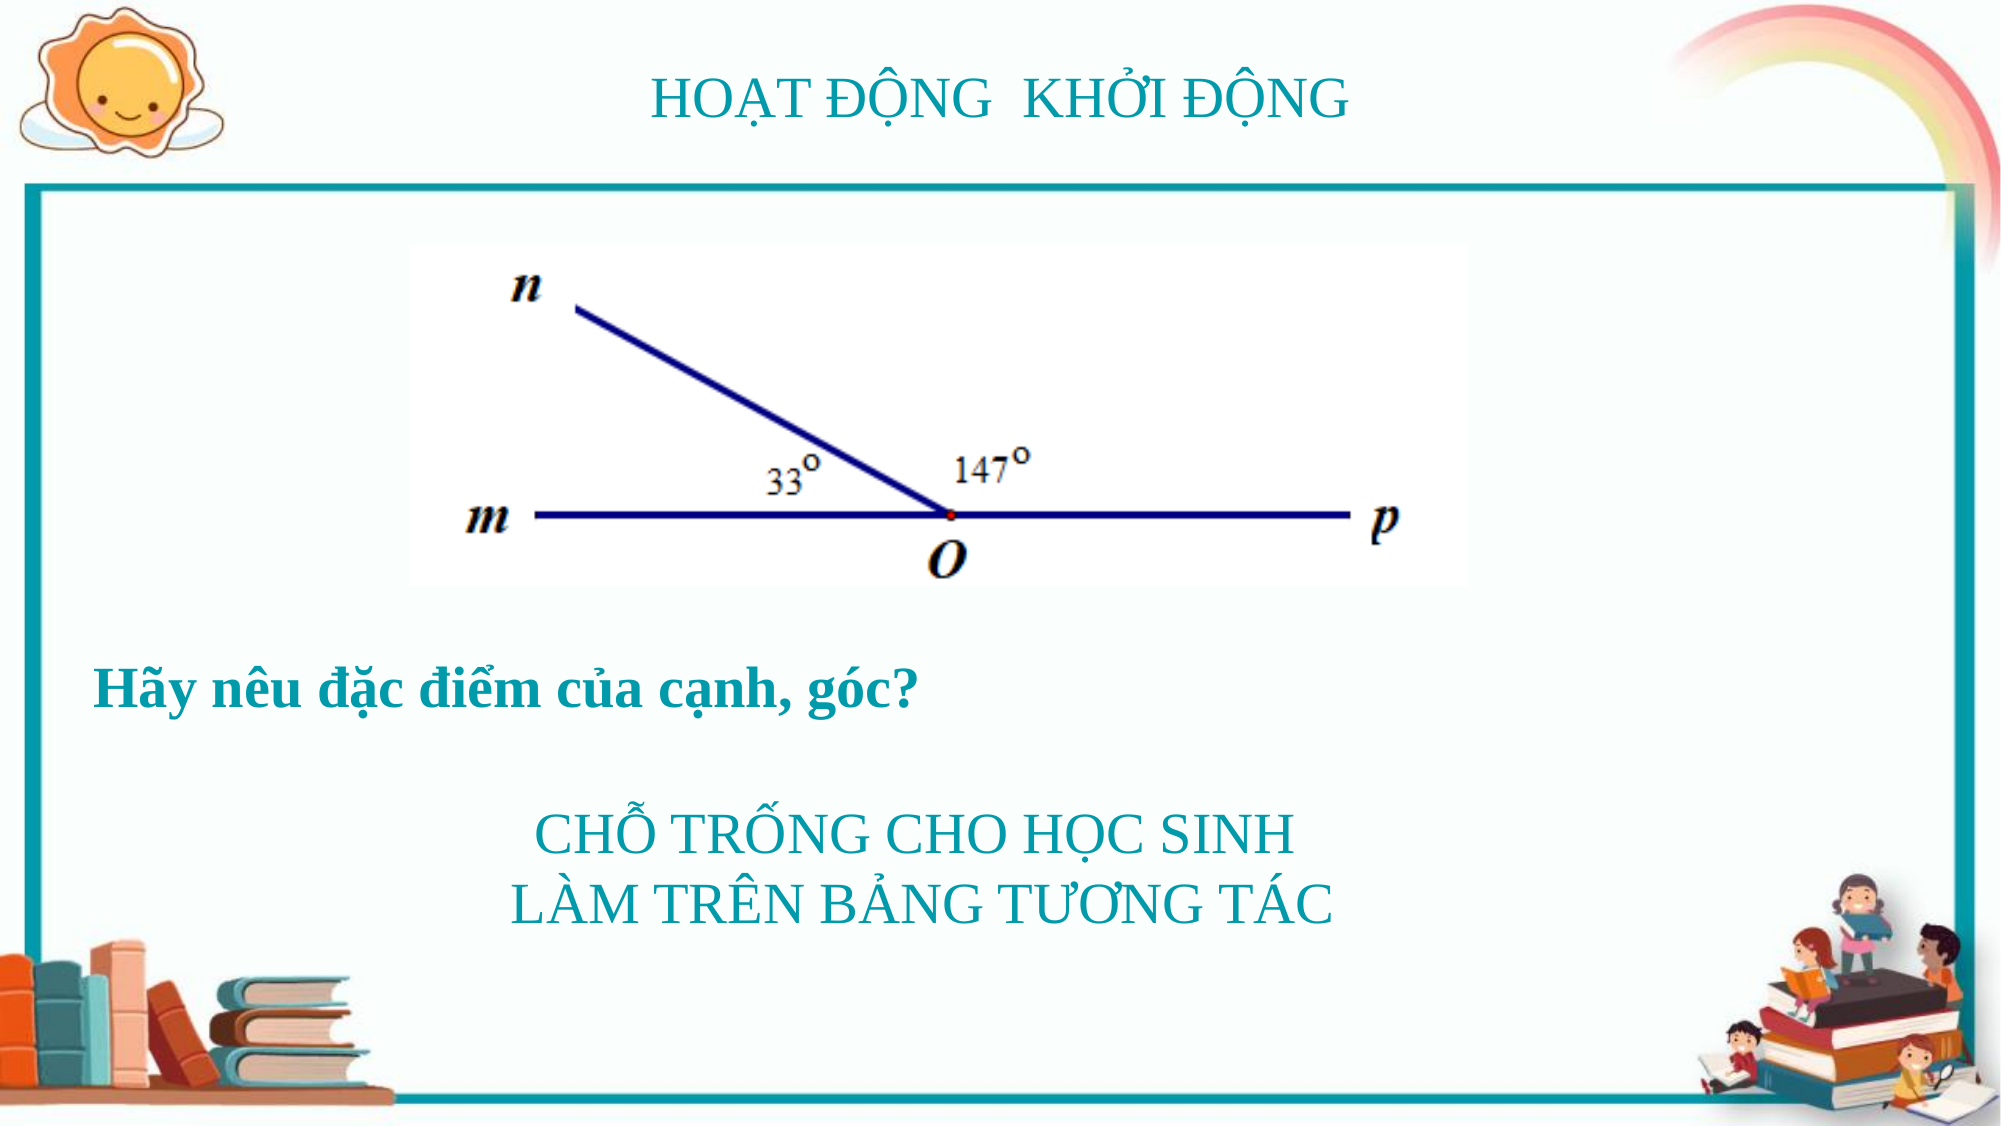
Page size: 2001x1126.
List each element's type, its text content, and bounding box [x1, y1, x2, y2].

text_box CHỖ TRỐNG CHO HỌC SINH LÀM TRÊN BẢNG TƯƠNG TÁC [409, 794, 1436, 935]
text_box Hãy nêu đặc điểm của cạnh, góc? [78, 641, 1962, 727]
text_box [409, 245, 1468, 586]
picture [0, 291, 2001, 1126]
text_box HOẠT ĐỘNG KHỞI ĐỘNG [640, 59, 1360, 130]
picture [0, 1, 2001, 290]
